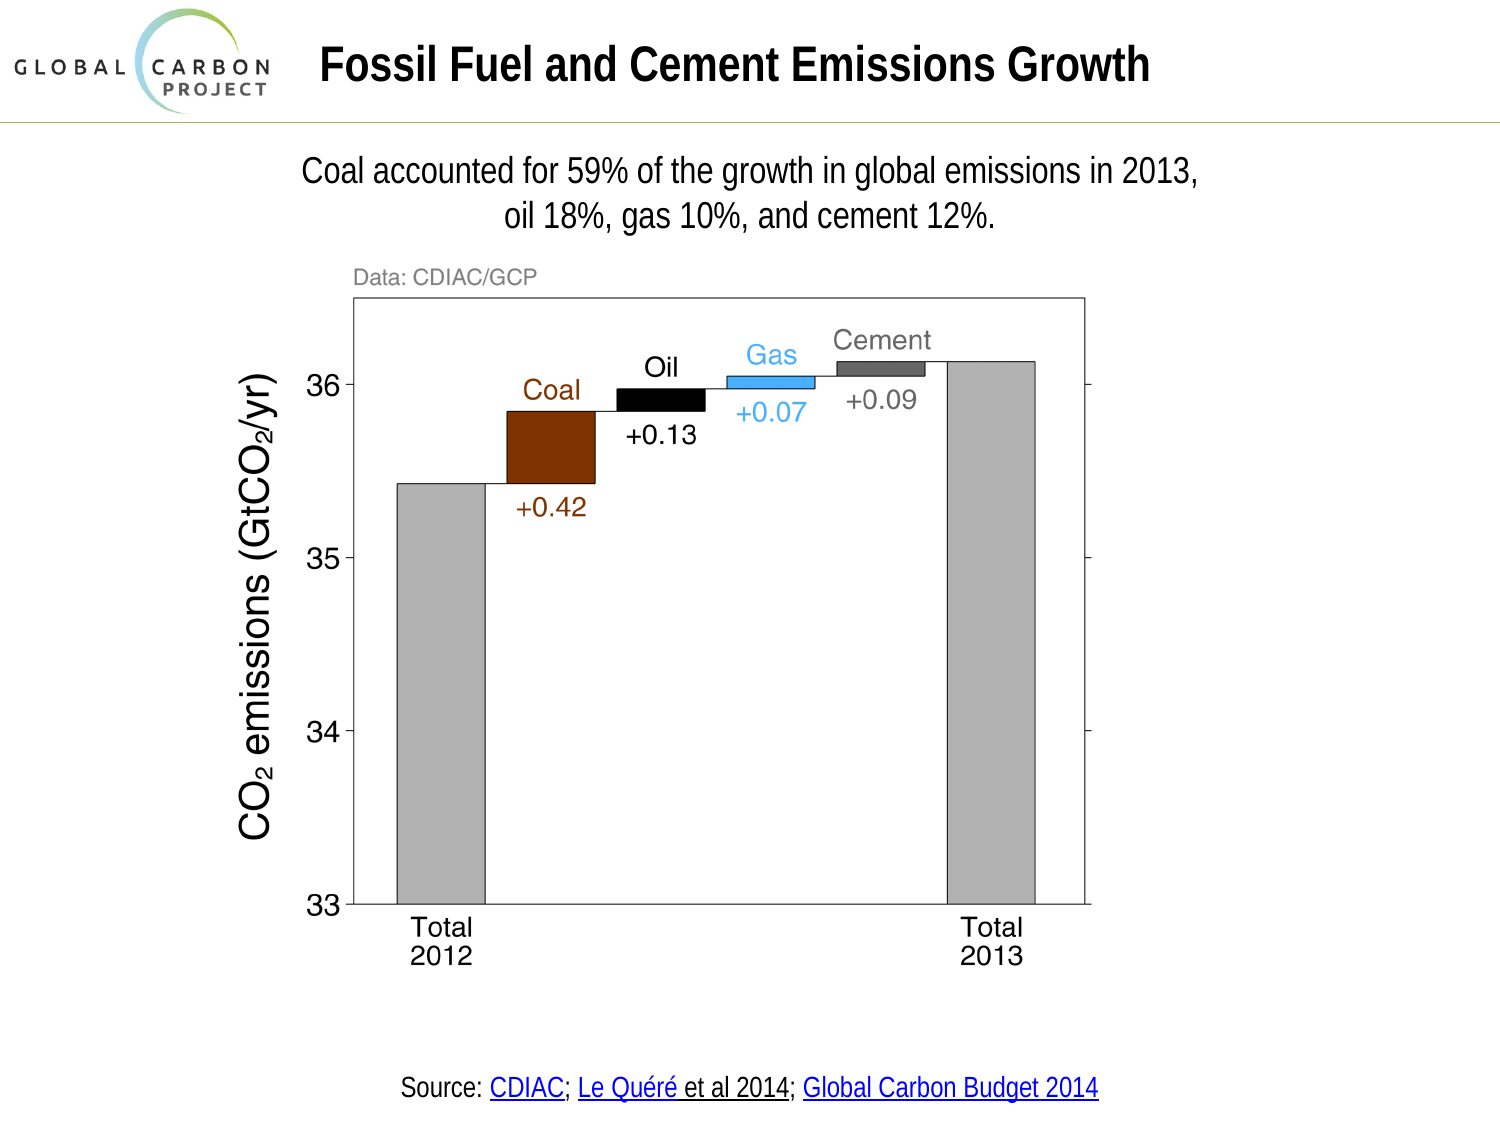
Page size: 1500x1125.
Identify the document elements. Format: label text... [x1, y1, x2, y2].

picture [0, 0, 286, 122]
picture [88, 235, 1415, 1005]
list Coal accounted for 59% of the growth in global emissions in 2013, oil 18%, gas 10%, and cement 12%. [70, 135, 1430, 248]
title Fossil Fuel and Cement Emissions Growth [304, 19, 1500, 103]
list Source: CDIAC; Le Quéré et al 2014; Global Carbon Budget 2014 [31, 933, 1469, 1111]
